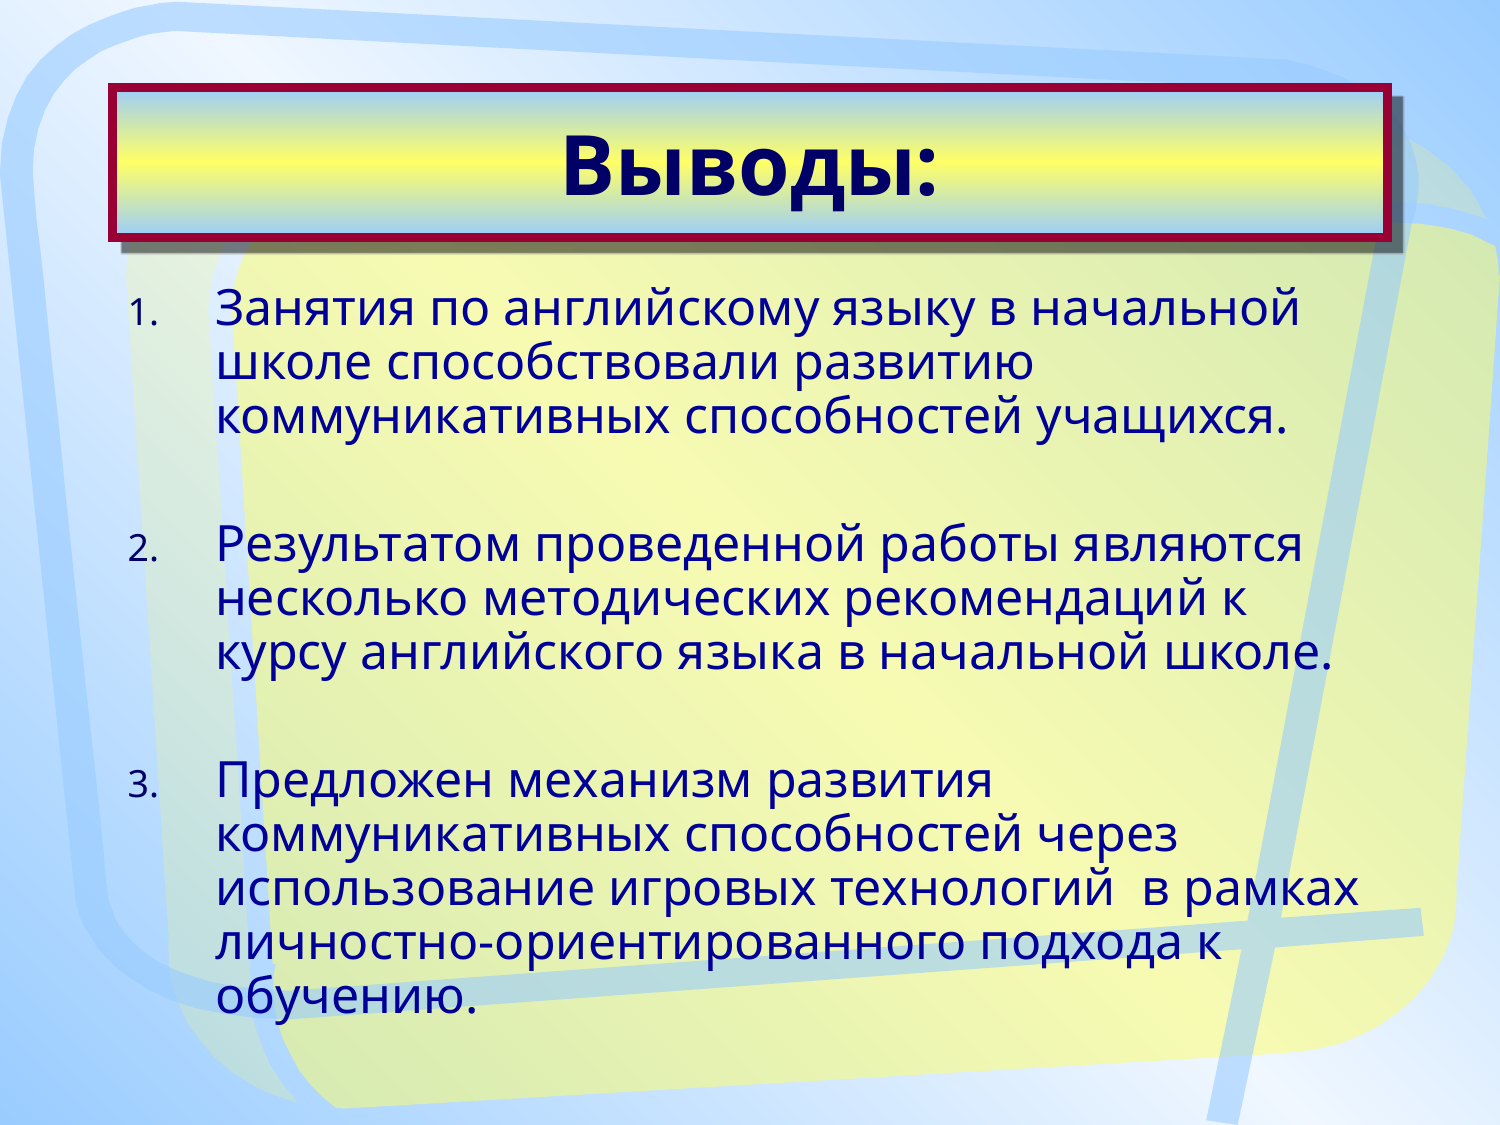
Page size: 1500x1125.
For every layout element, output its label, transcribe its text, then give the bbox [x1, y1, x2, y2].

title Выводы: [108, 83, 1392, 242]
list Занятия по английскому языку в начальной школе способствовали развитию коммуникативных способностей учащихся. Результатом проведенной работы являются несколько методических рекомендаций к курсу английского языка в начальной школе. Предложен механизм развития коммуникативных способностей через использование игровых технологий в рамках личностно-ориентированного подхода к обучению. [112, 274, 1388, 1001]
